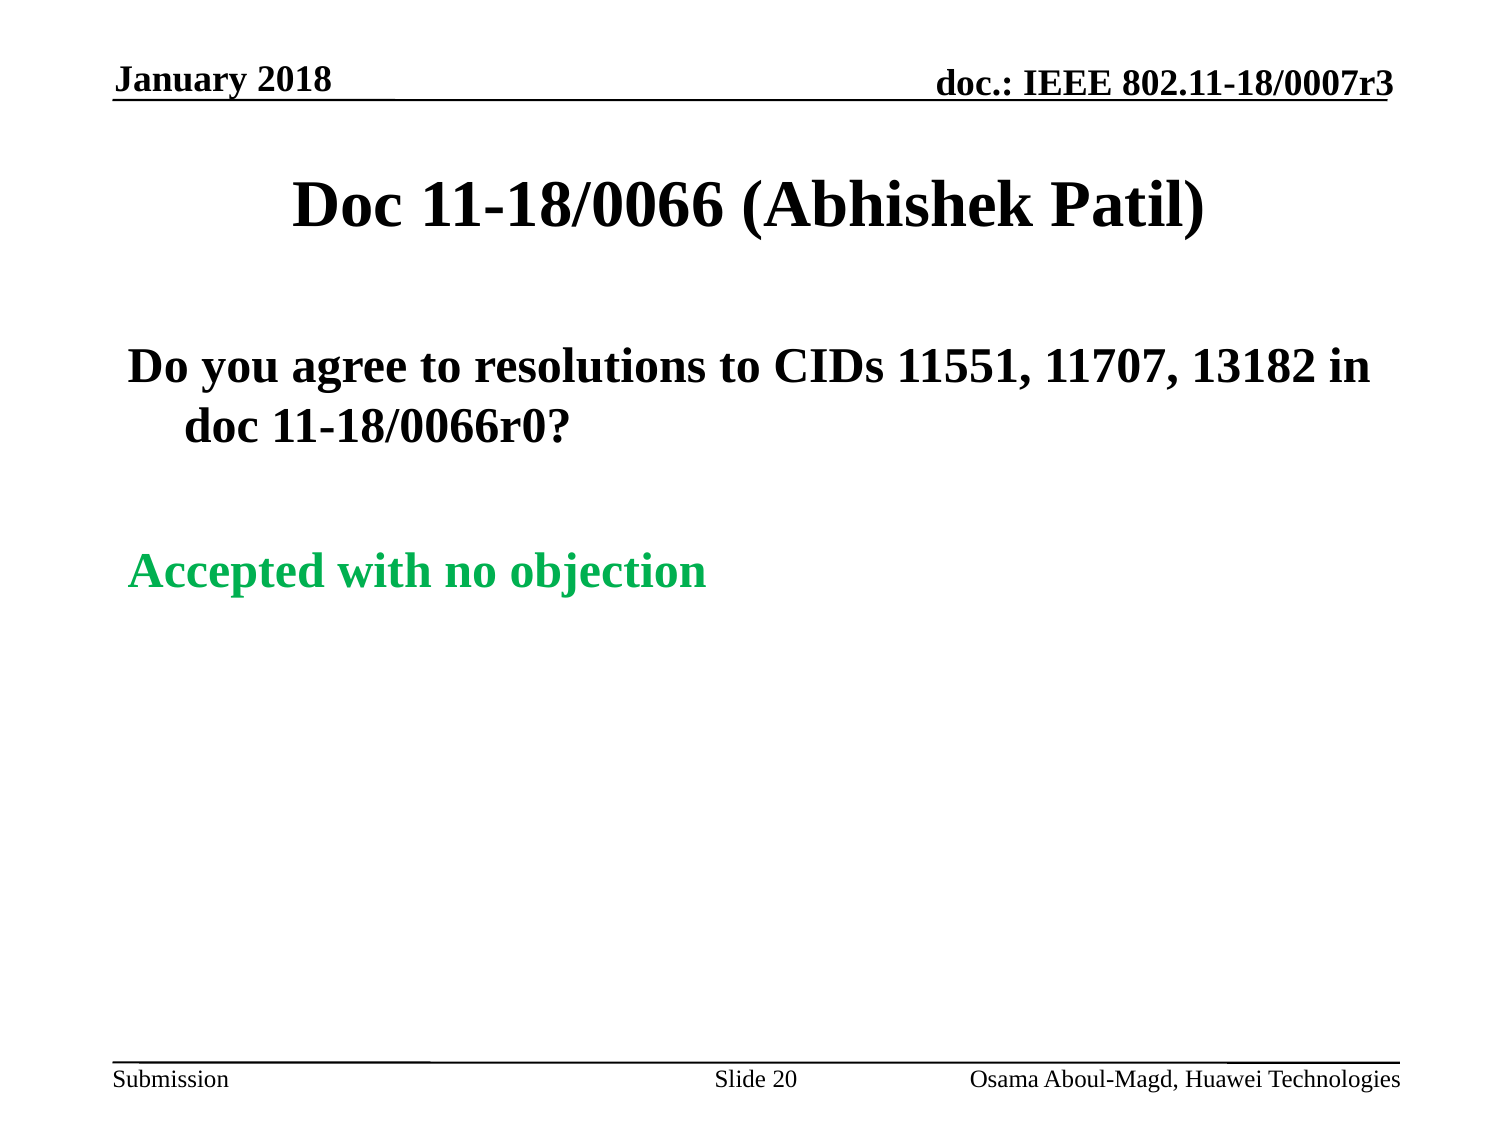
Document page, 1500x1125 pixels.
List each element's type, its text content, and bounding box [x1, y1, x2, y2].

slide_number Slide 20 [712, 1061, 800, 1123]
title Doc 11-18/0066 (Abhishek Patil) [112, 112, 1388, 288]
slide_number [114, 54, 423, 100]
list Do you agree to resolutions to CIDs 11551, 11707, 13182 in doc 11-18/0066r0? Accepted with no objection [112, 324, 1388, 1000]
footer Osama Aboul-Magd, Huawei Technologies [878, 1061, 1402, 1093]
